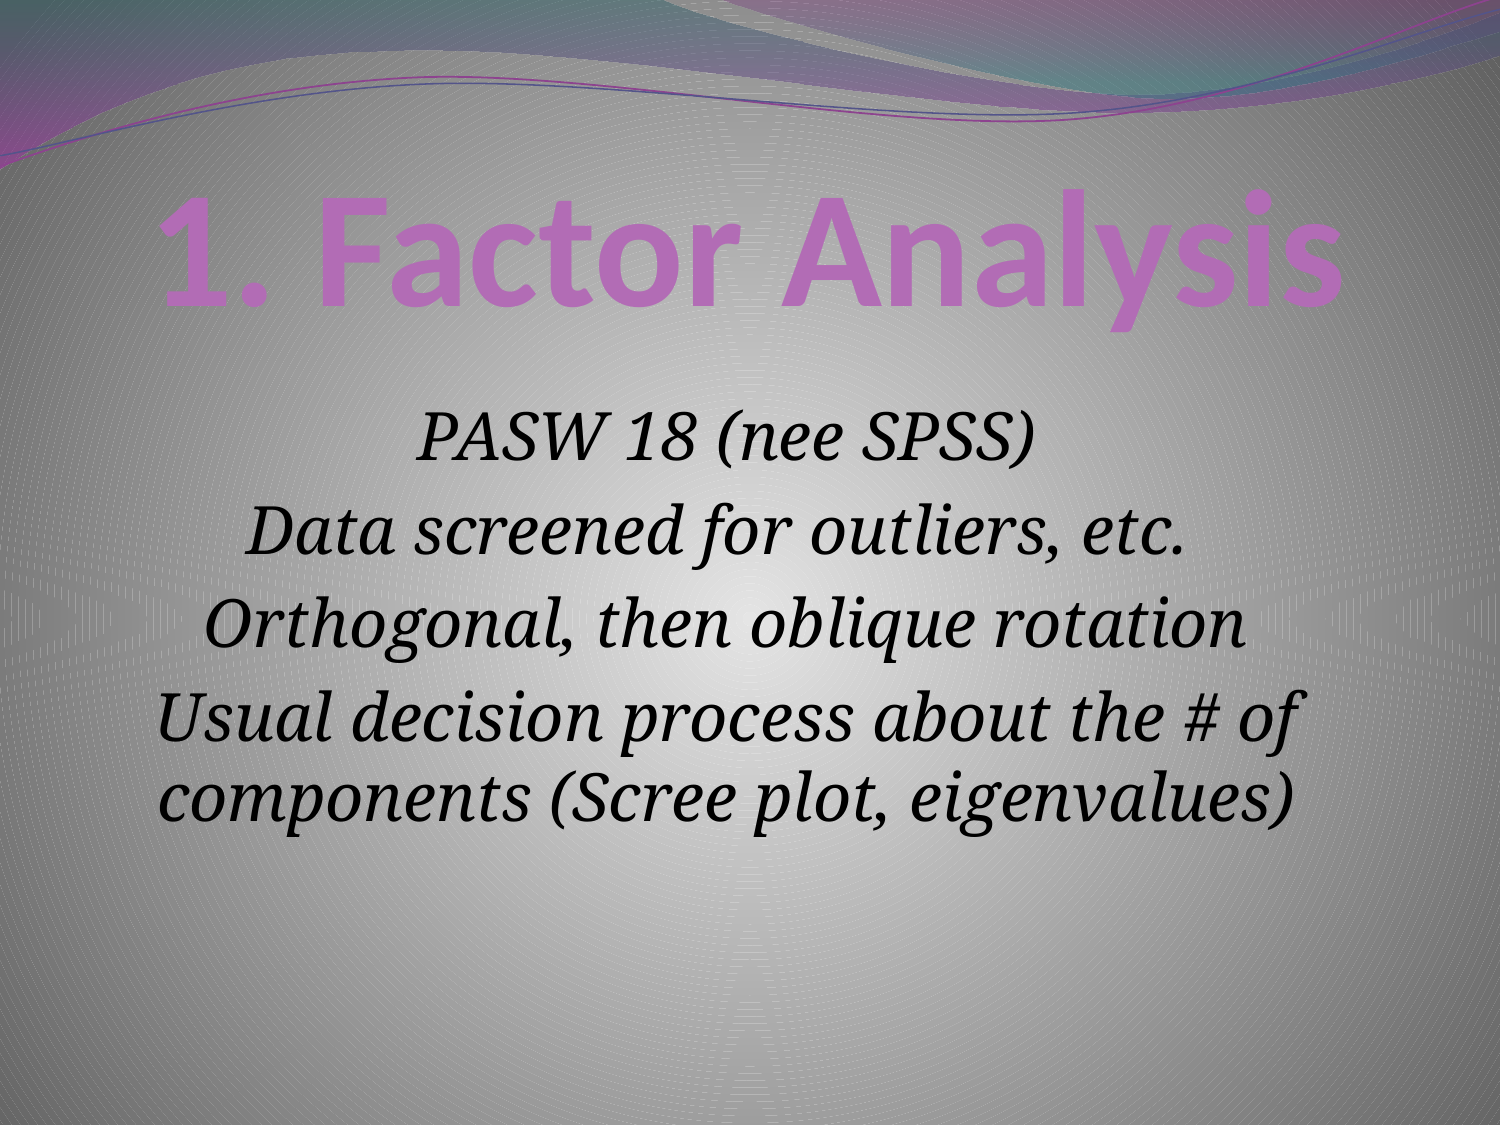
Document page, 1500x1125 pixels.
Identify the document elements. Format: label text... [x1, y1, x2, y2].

title 1. Factor Analysis [69, 23, 1430, 340]
subtitle PASW 18 (nee SPSS) Data screened for outliers, etc. Orthogonal, then oblique rotation Usual decision process about the # of components (Scree plot, eigenvalues) [87, 386, 1376, 973]
